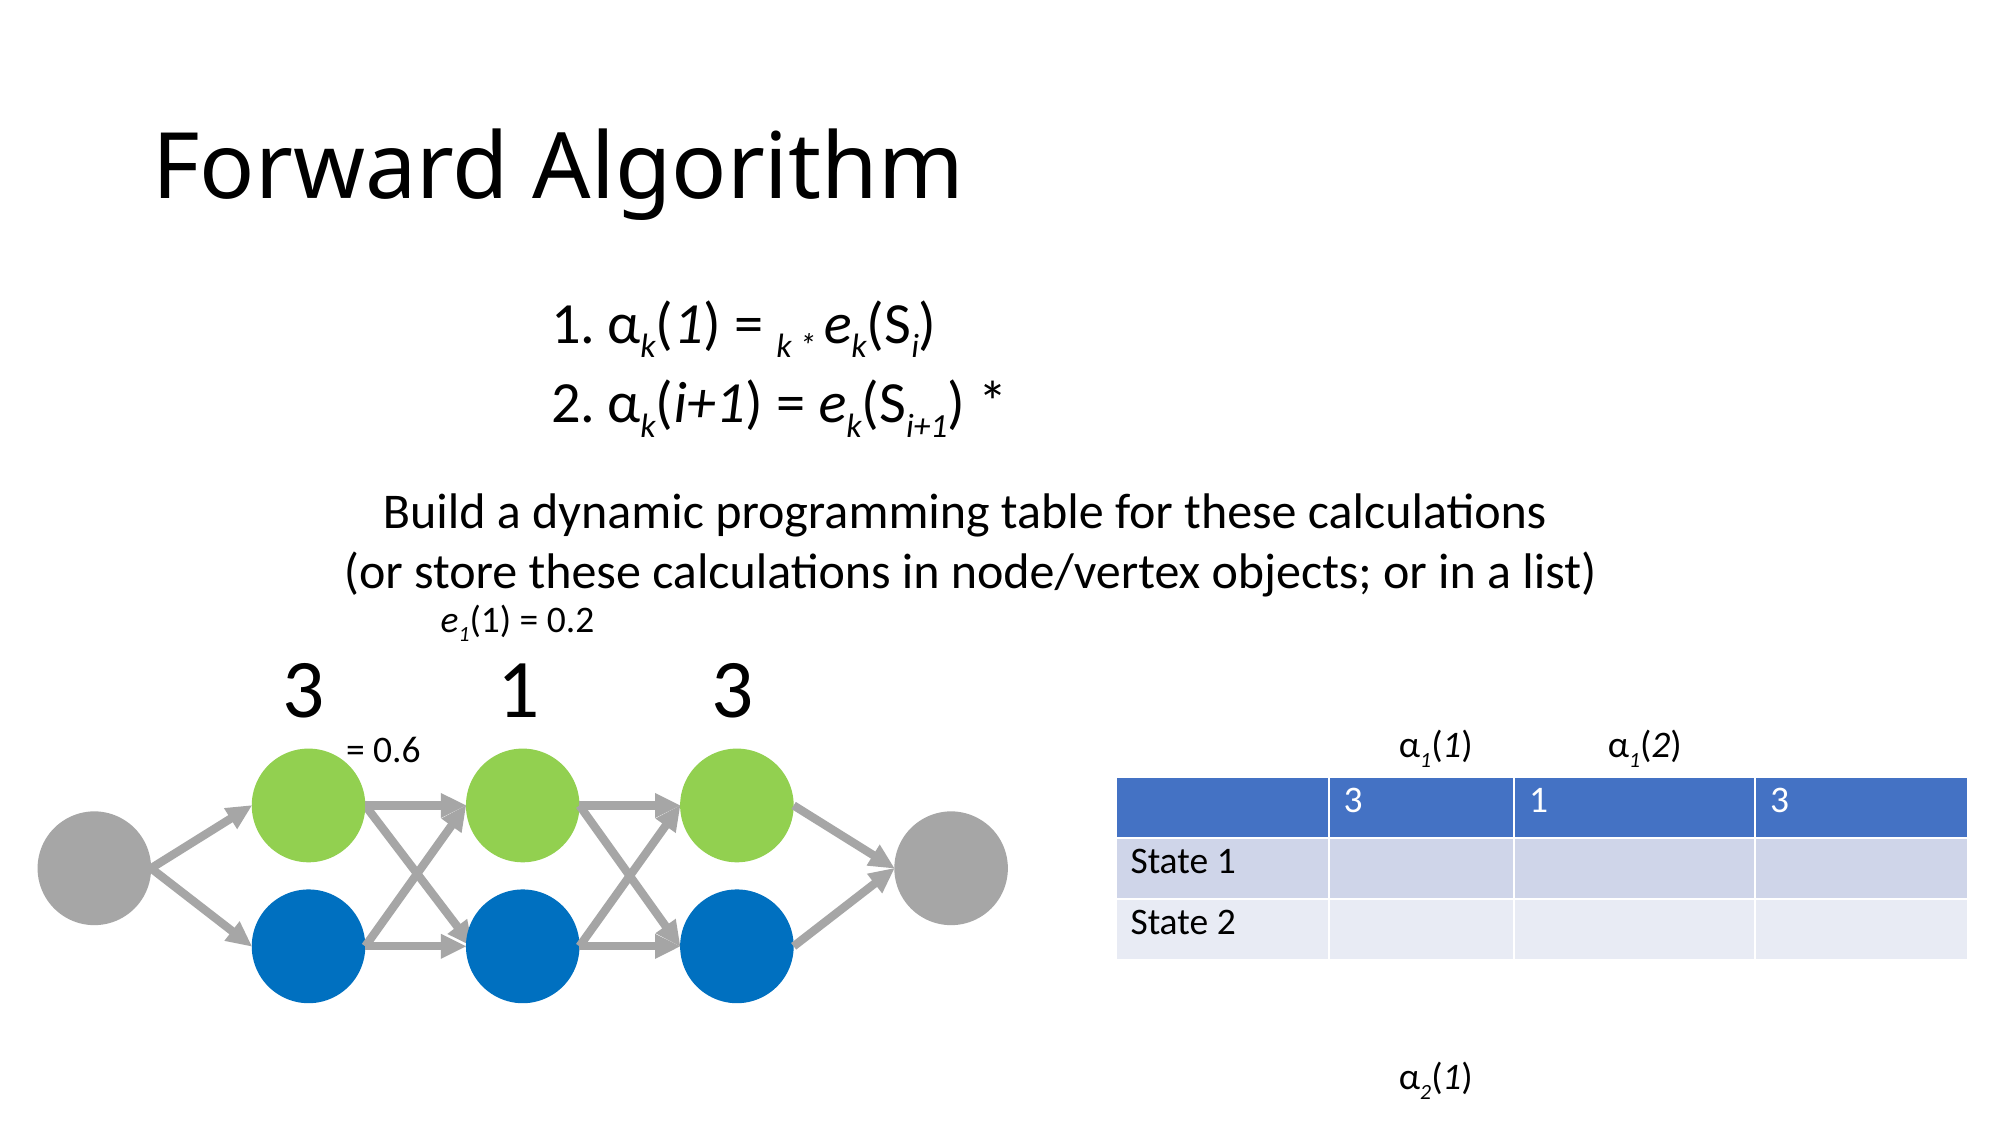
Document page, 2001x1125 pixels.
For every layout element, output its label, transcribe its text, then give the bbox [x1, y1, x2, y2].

text_box α2(1) [1384, 1045, 1514, 1112]
text_box [464, 747, 581, 864]
text_box [250, 747, 367, 864]
text_box α1(1) [1384, 712, 1514, 779]
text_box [151, 868, 252, 947]
text_box [250, 888, 367, 1005]
text_box Build a dynamic programming table for these calculations (or store these calculations in node/vertex objects; or in a list) [268, 470, 1673, 606]
text_box [36, 810, 151, 927]
title Forward Algorithm [137, 59, 1863, 278]
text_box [579, 805, 681, 946]
text_box α1(2) [1593, 712, 1723, 779]
text_box [895, 810, 1009, 927]
text_box 3 [268, 627, 322, 742]
text_box e1(1) = 0.2 [425, 587, 620, 654]
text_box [151, 805, 252, 868]
text_box [679, 747, 795, 864]
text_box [365, 805, 466, 947]
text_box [793, 868, 895, 947]
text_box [466, 805, 473, 947]
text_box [793, 805, 895, 868]
text_box 1 [482, 654, 536, 742]
text_box [679, 888, 795, 1005]
text_box 3 [696, 627, 751, 742]
text_box [464, 888, 581, 1005]
